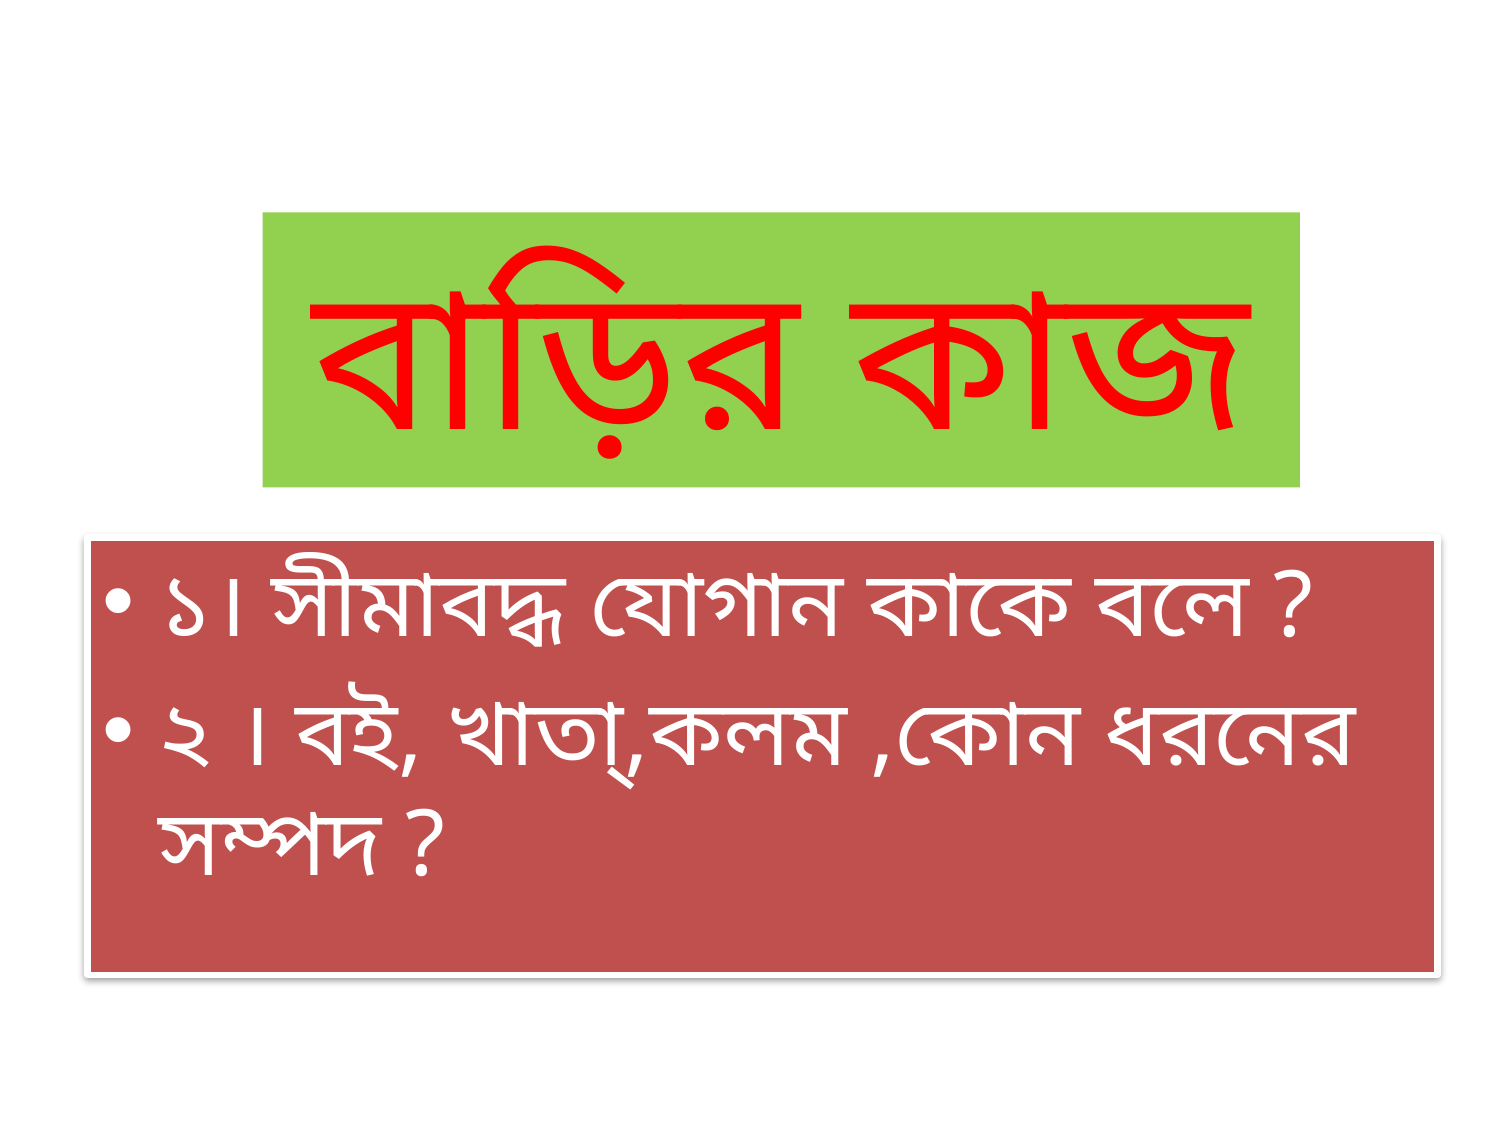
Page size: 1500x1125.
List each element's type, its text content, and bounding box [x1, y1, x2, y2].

title বাড়ির কাজ [262, 212, 1300, 488]
list ১। সীমাবদ্ধ যোগান কাকে বলে ? ২ । বই, খাতা্,কলম ,কোন ধরনের সম্পদ ? [84, 534, 1441, 978]
